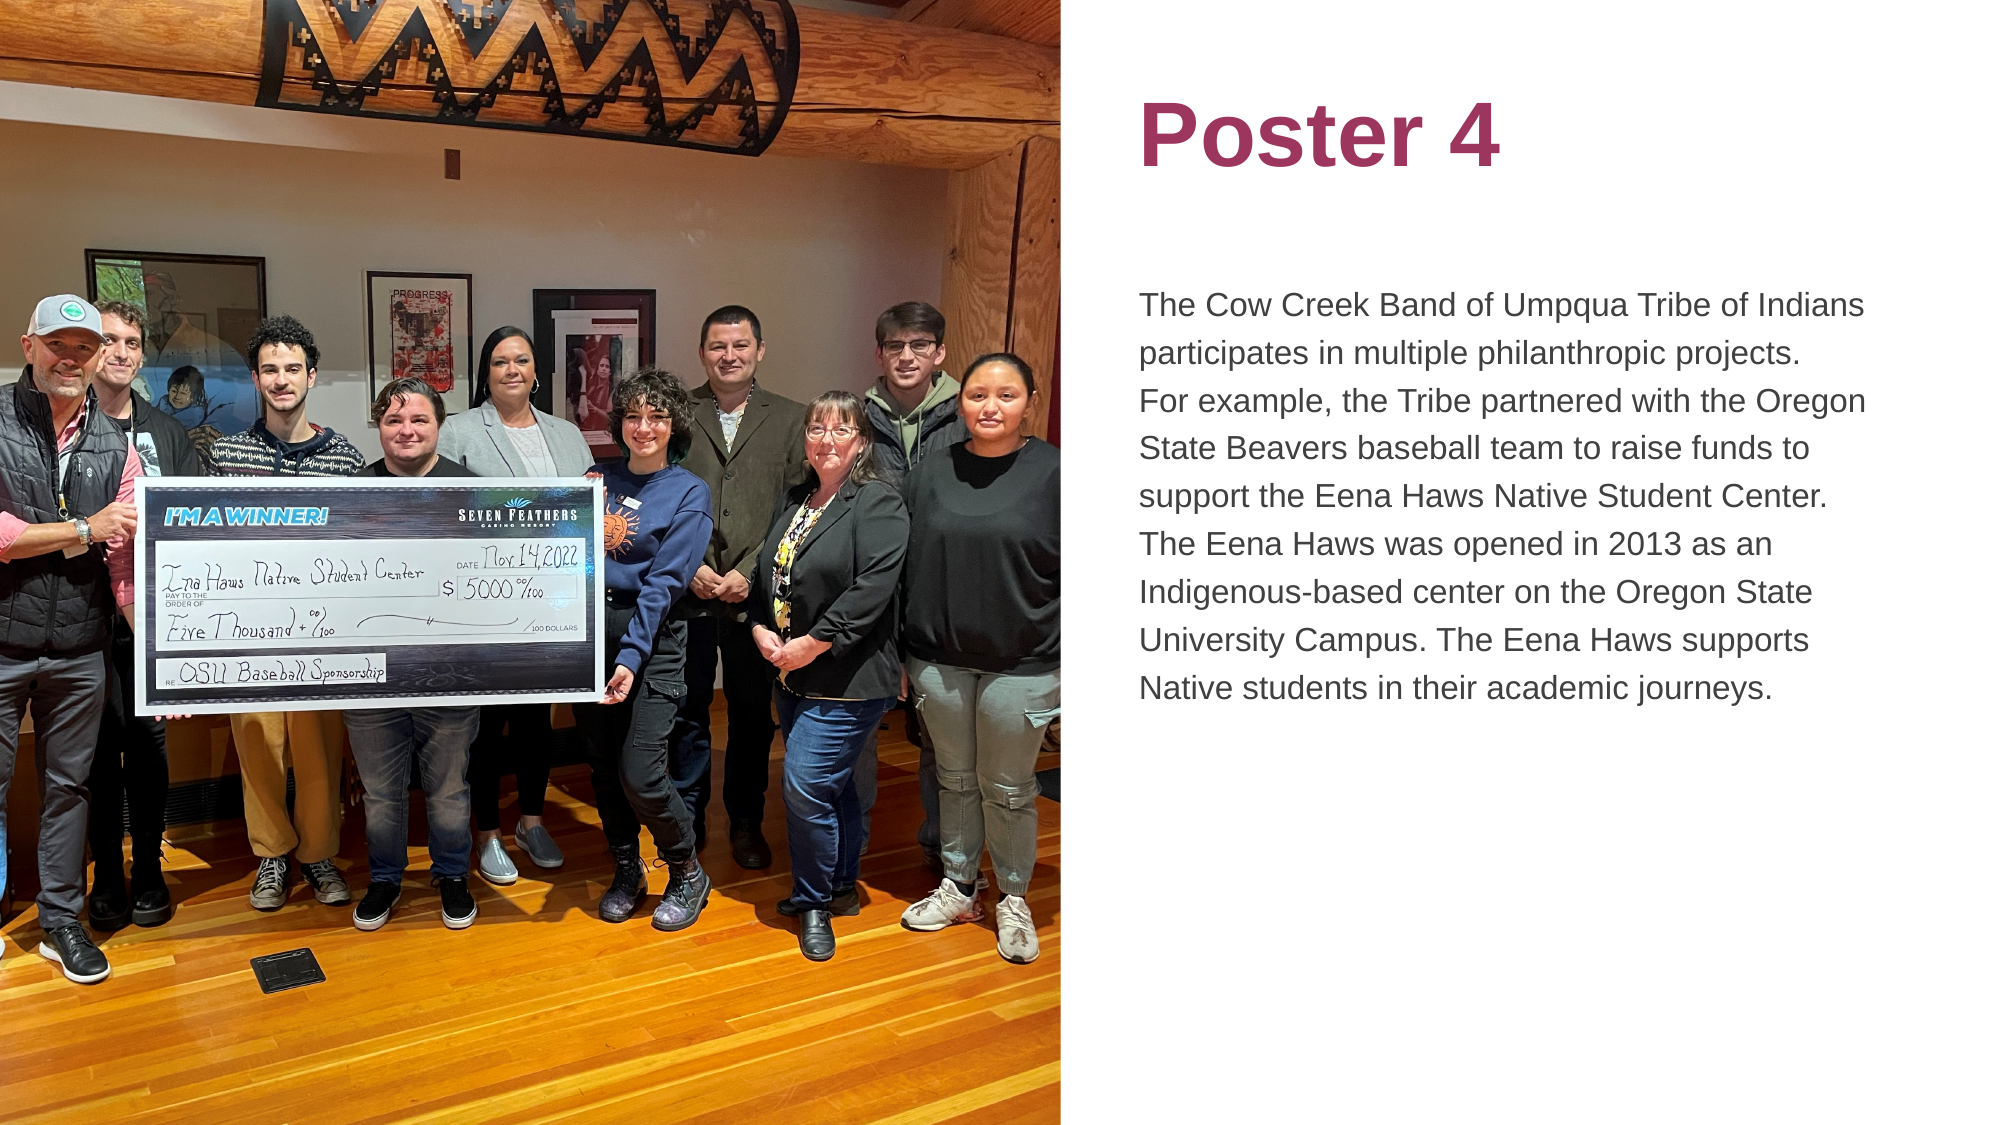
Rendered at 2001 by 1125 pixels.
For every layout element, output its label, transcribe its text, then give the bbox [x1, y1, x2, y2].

picture [0, 0, 1061, 1125]
title Poster 4 [1138, 87, 1889, 211]
list The Cow Creek Band of Umpqua Tribe of Indians participates in multiple philanthropic projects. For example, the Tribe partnered with the Oregon State Beavers baseball team to raise funds to support the Eena Haws Native Student Center. The Eena Haws was opened in 2013 as an Indigenous-based center on the Oregon State University Campus. The Eena Haws supports Native students in their academic journeys. [1138, 275, 1889, 773]
